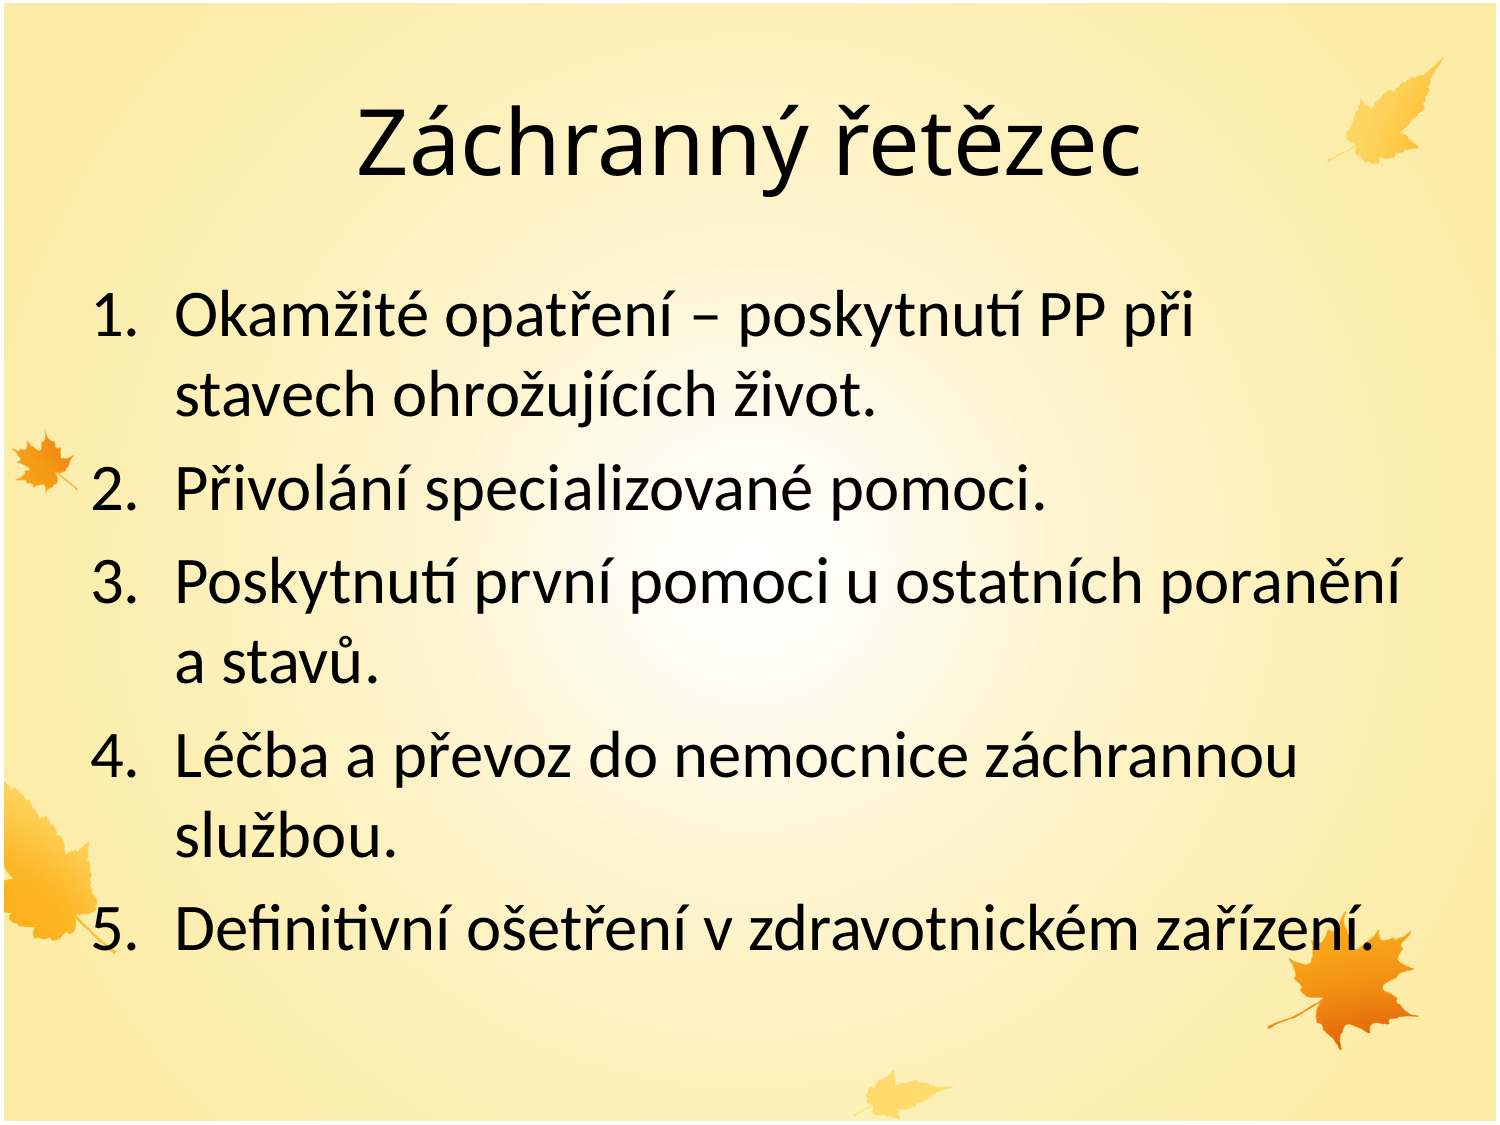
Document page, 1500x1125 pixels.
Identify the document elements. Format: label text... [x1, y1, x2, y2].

list Okamžité opatření – poskytnutí PP při stavech ohrožujících život. Přivolání specializované pomoci. Poskytnutí první pomoci u ostatních poranění a stavů. Léčba a převoz do nemocnice záchrannou službou. Definitivní ošetření v zdravotnickém zařízení. [74, 262, 1426, 1006]
picture [0, 0, 1500, 1125]
title Záchranný řetězec [74, 44, 1426, 233]
